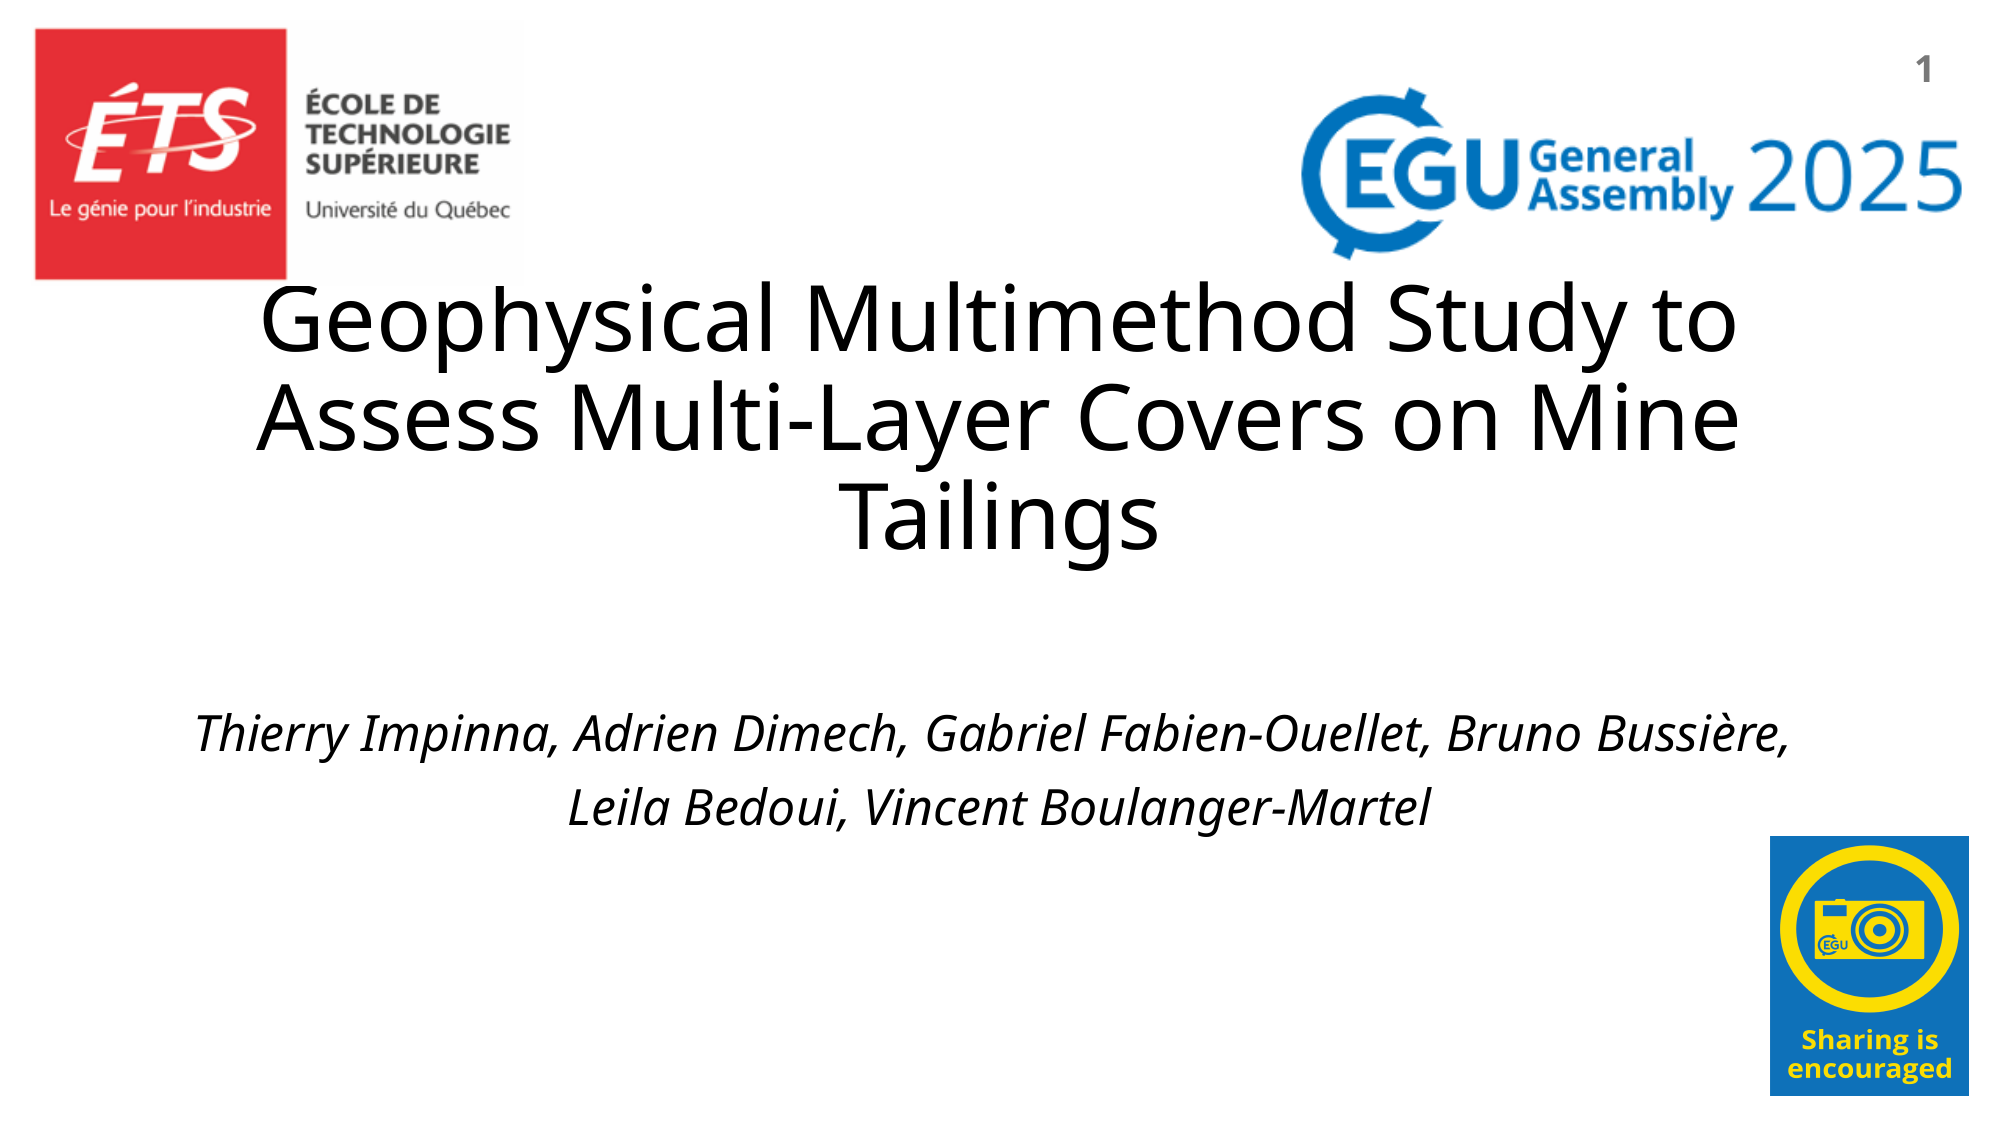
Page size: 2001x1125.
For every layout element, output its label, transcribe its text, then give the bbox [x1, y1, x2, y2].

title Geophysical Multimethod Study to Assess Multi-Layer Covers on Mine Tailings [176, 185, 1824, 578]
subtitle Thierry Impinna, Adrien Dimech, Gabriel Fabien-Ouellet, Bruno Bussière, Leila Bedoui, Vincent Boulanger-Martel [125, 700, 1875, 972]
slide_number 1 [1500, 40, 1951, 70]
picture [1769, 835, 1969, 1097]
picture [31, 19, 525, 287]
picture [1293, 70, 1969, 266]
